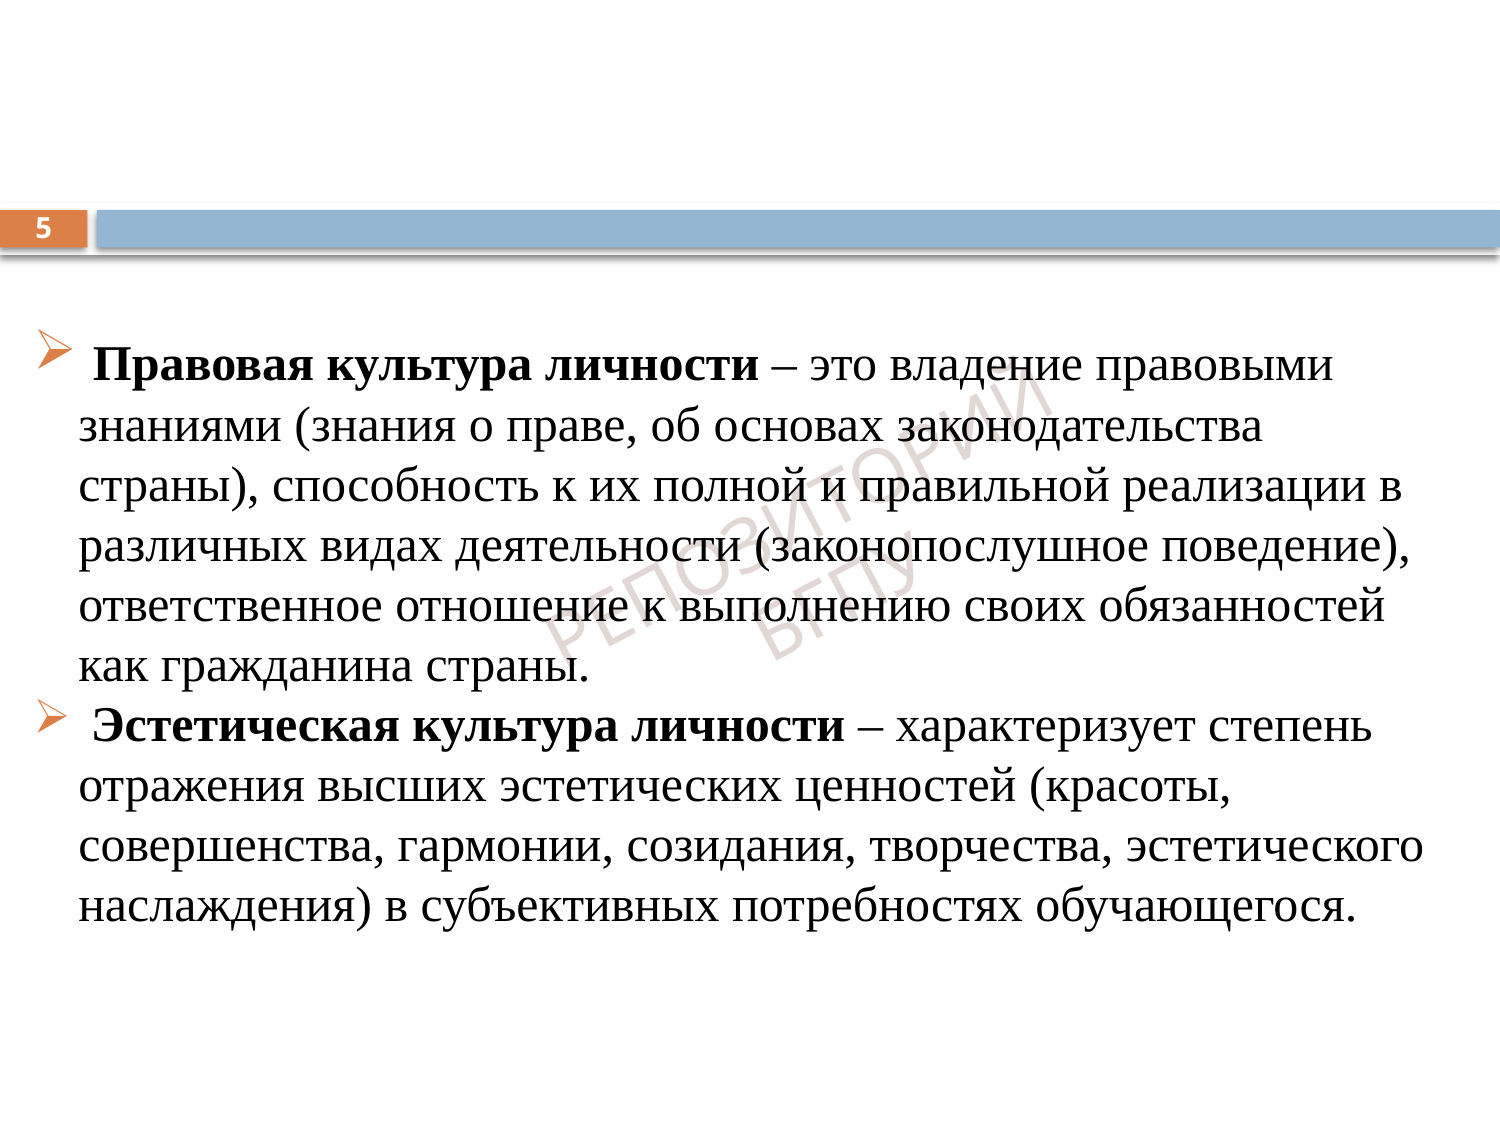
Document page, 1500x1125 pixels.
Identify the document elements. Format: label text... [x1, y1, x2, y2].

title [29, 78, 1433, 241]
slide_number 5 [0, 208, 88, 249]
list Правовая культура личности – это владение правовыми знаниями (знания о праве, об основах законодательства страны), способность к их полной и правильной реализации в различных видах деятельности (законопослушное поведение), ответственное отношение к выполнению своих обязанностей как гражданина страны. Эстетическая культура личности – характеризует степень отражения высших эстетических ценностей (красоты, совершенства, гармонии, созидания, творчества, эстетического наслаждения) в субъективных потребностях обучающегося. [0, 314, 1459, 1125]
